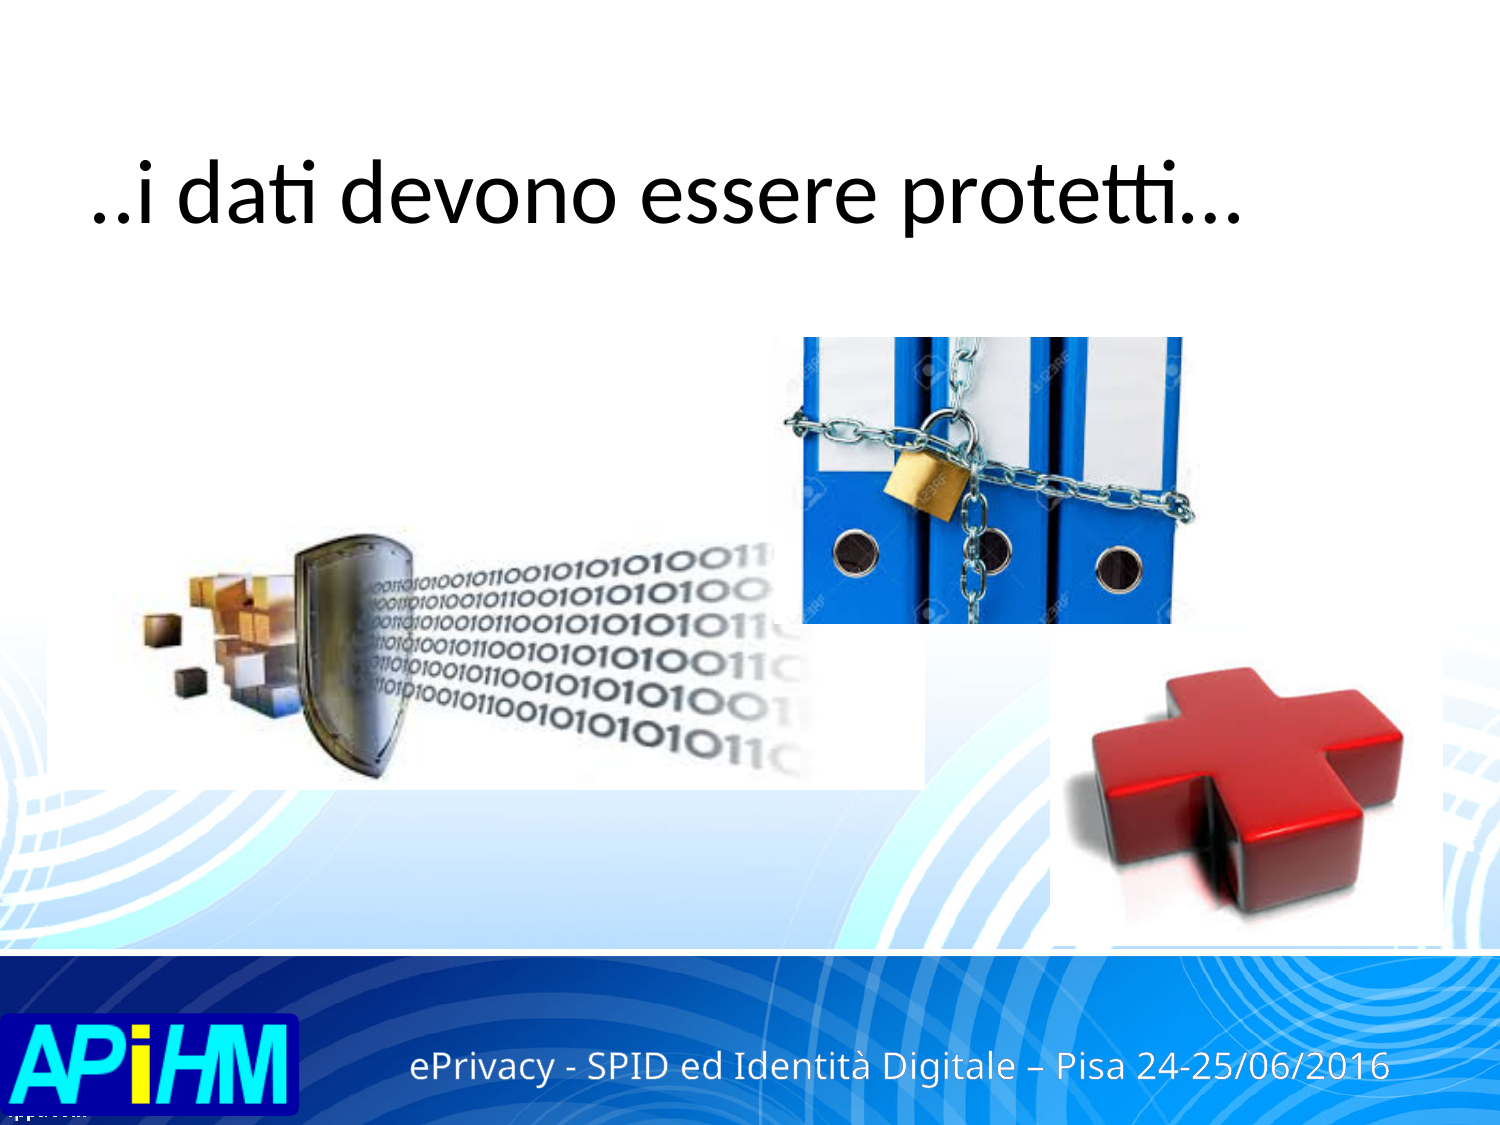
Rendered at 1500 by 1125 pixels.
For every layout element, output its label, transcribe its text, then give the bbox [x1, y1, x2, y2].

picture [0, 0, 1500, 1125]
title ..i dati devono essere protetti… [53, 66, 1329, 308]
